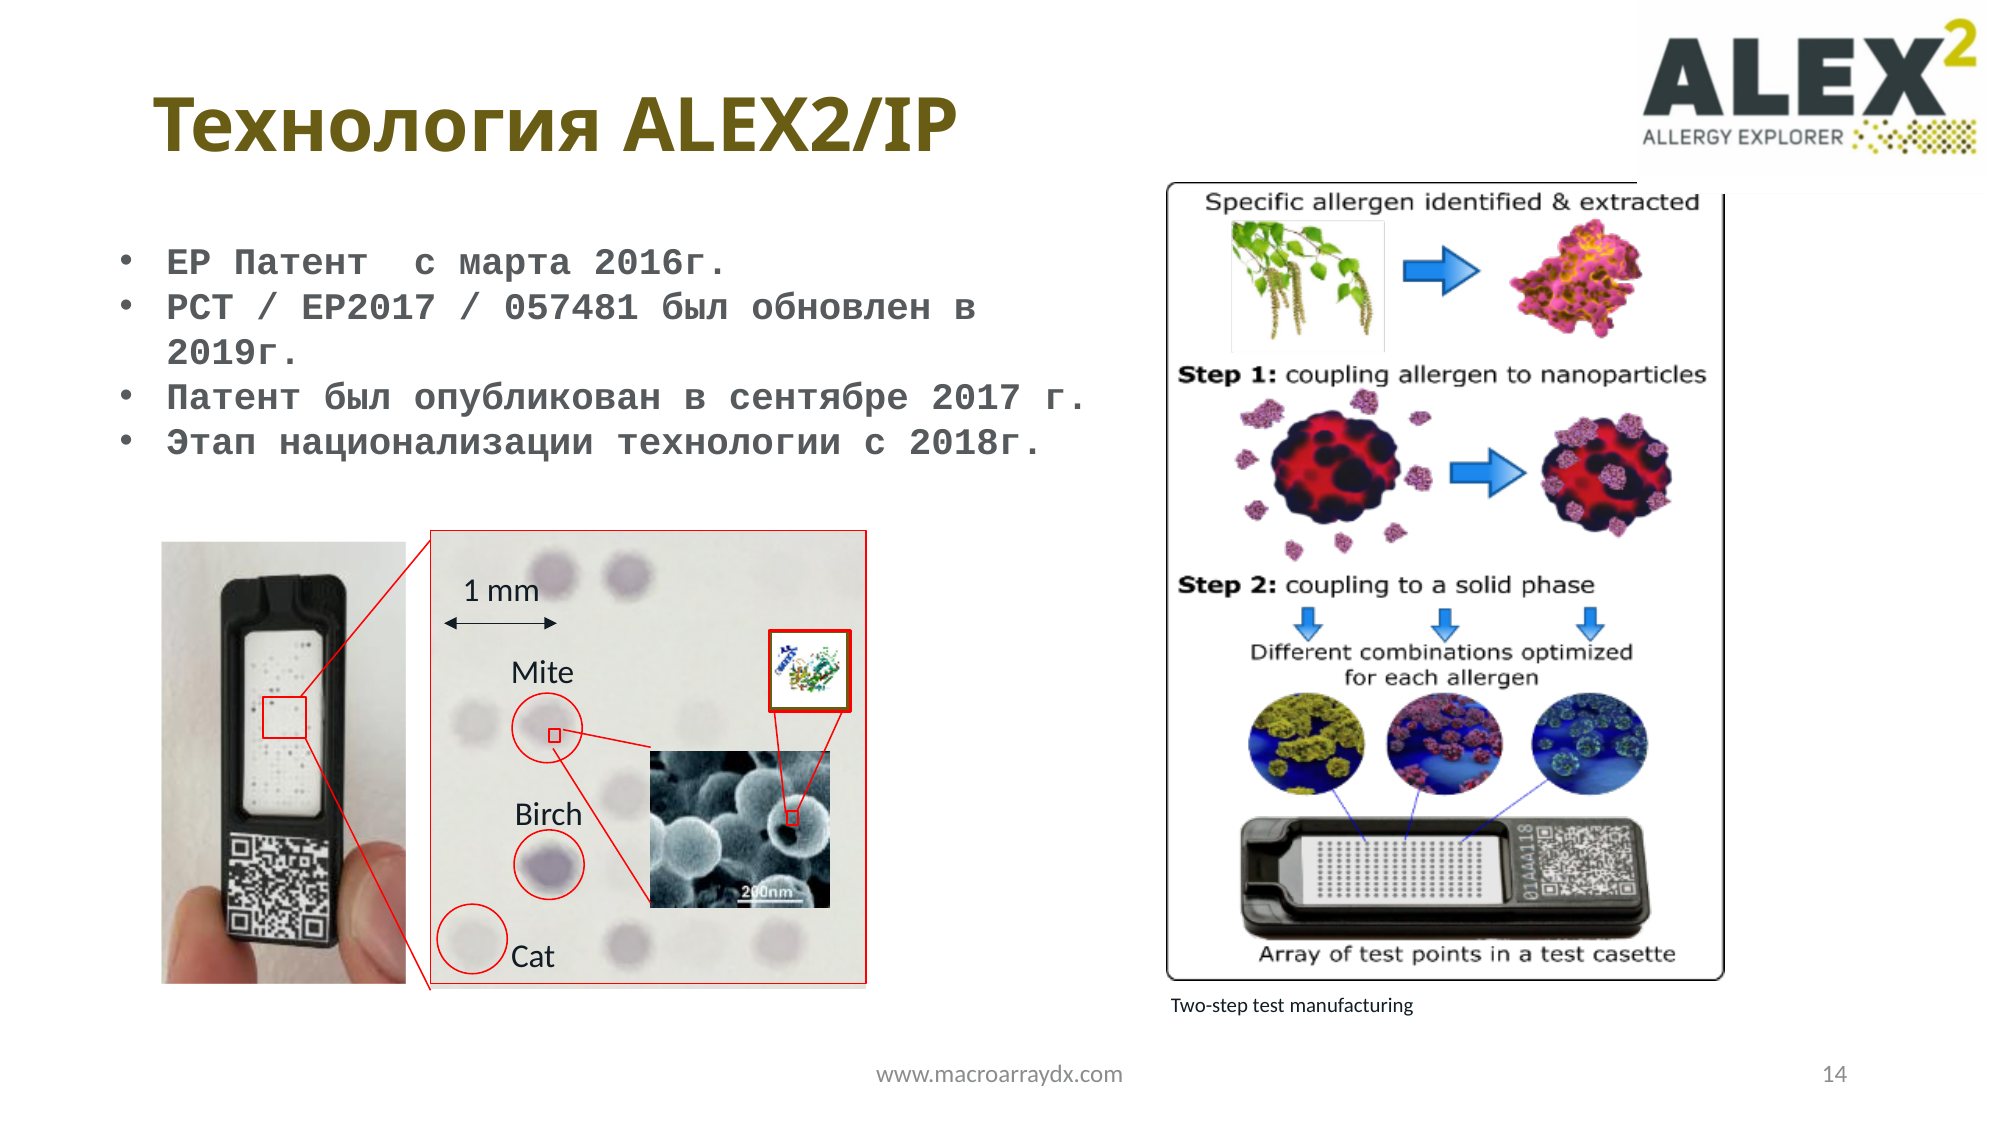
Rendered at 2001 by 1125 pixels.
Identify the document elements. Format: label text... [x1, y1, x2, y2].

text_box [305, 738, 431, 991]
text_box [1166, 182, 1725, 1018]
title Технология ALEX2/IP [137, 59, 1492, 195]
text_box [796, 710, 843, 812]
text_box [563, 729, 651, 748]
picture [62, 530, 866, 990]
picture [1637, 1, 1988, 195]
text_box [552, 748, 651, 903]
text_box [300, 539, 431, 697]
slide_number 14 [1412, 1042, 1863, 1103]
text_box EP Патент с марта 2016г. PCT / EP2017 / 057481 был обновлен в 2019г. Патент был опубликован в сентябре 2017 г. Этап национализации технологии с 2018г. [104, 229, 1142, 470]
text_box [774, 711, 786, 813]
footer www.macroarraydx.com [662, 1042, 1338, 1103]
